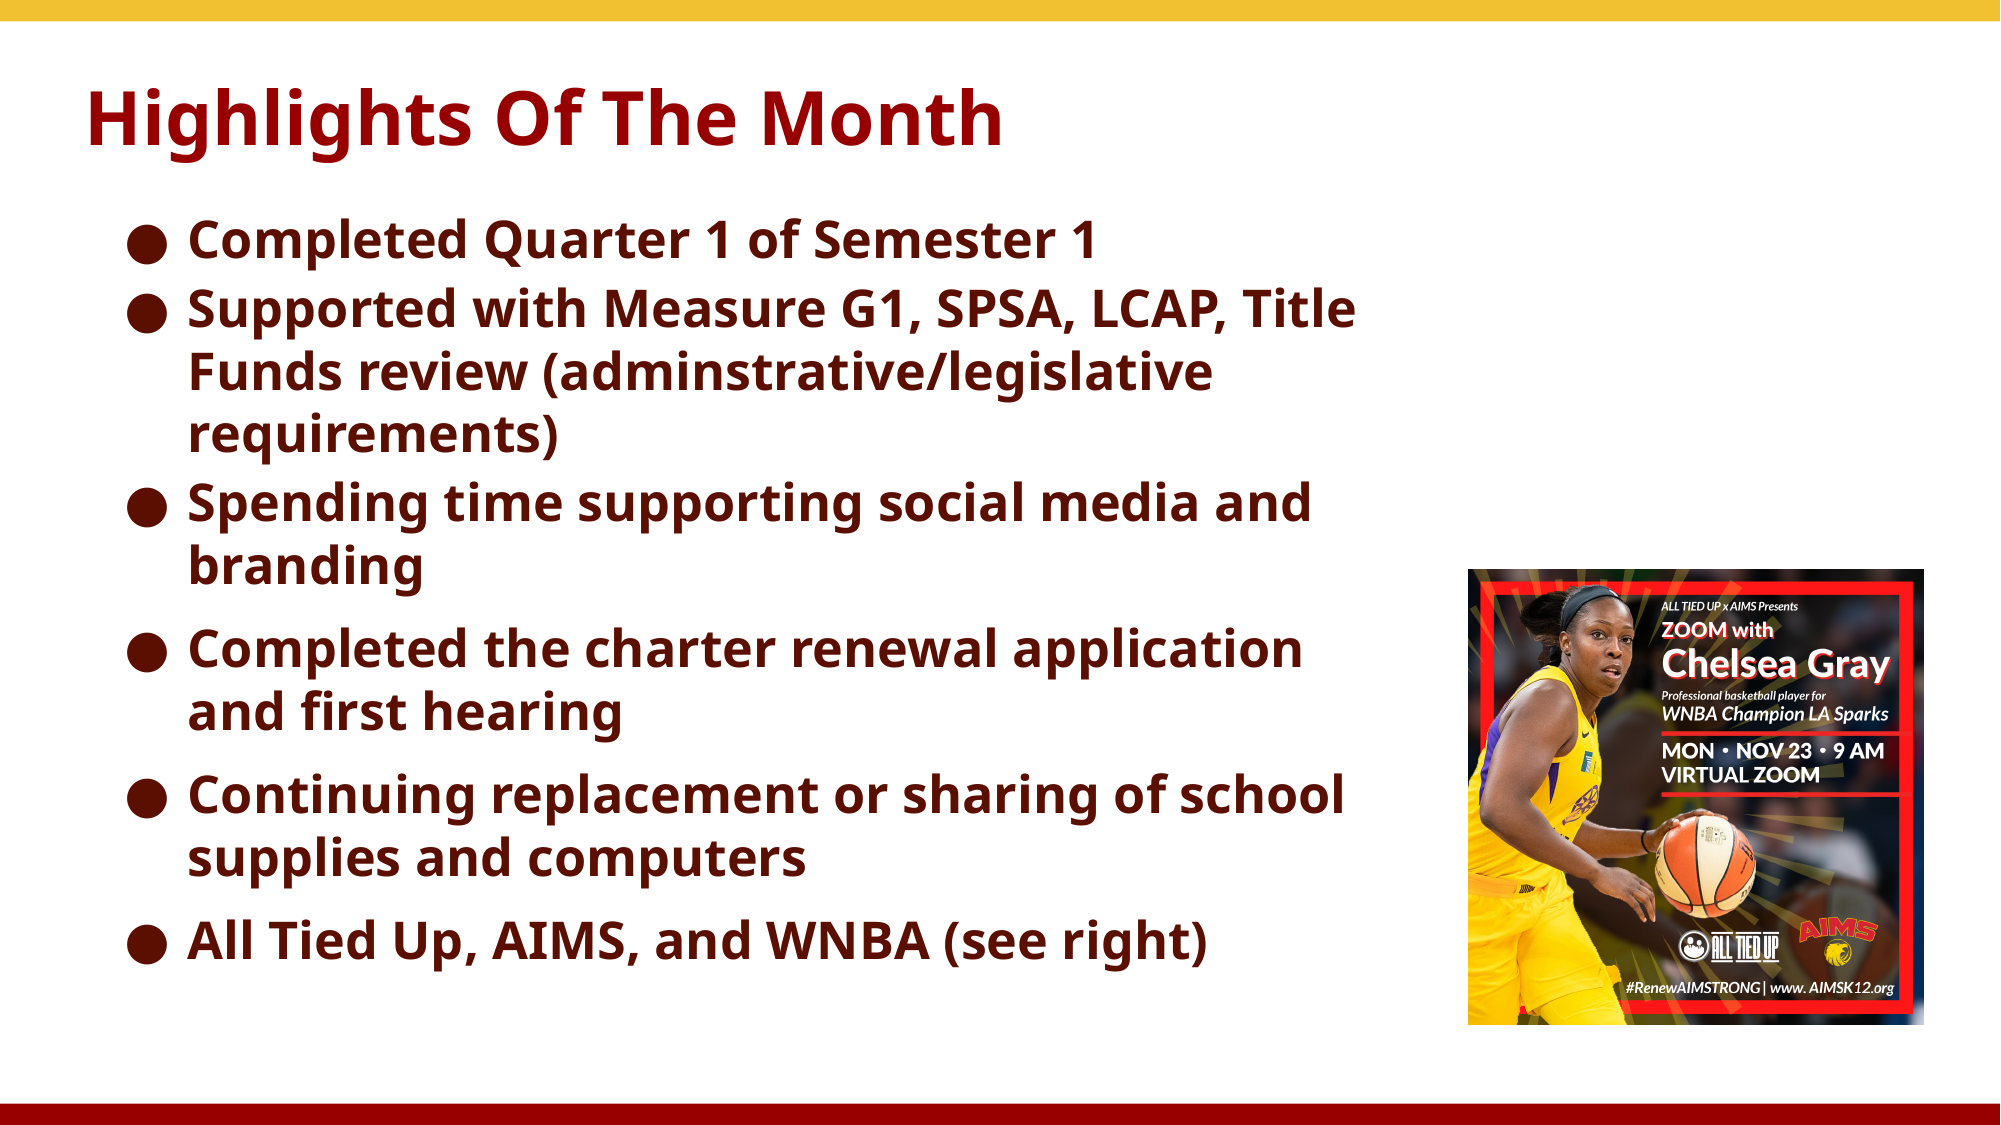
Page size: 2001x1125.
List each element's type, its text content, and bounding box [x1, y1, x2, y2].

text_box Completed Quarter 1 of Semester 1 Supported with Measure G1, SPSA, LCAP, Title Funds review (adminstrative/legislative requirements) Spending time supporting social media and branding Completed the charter renewal application and first hearing Continuing replacement or sharing of school supplies and computers All Tied Up, AIMS, and WNBA (see right) [112, 198, 1381, 1043]
picture [1468, 568, 1924, 1025]
title Highlights Of The Month [84, 70, 1916, 225]
